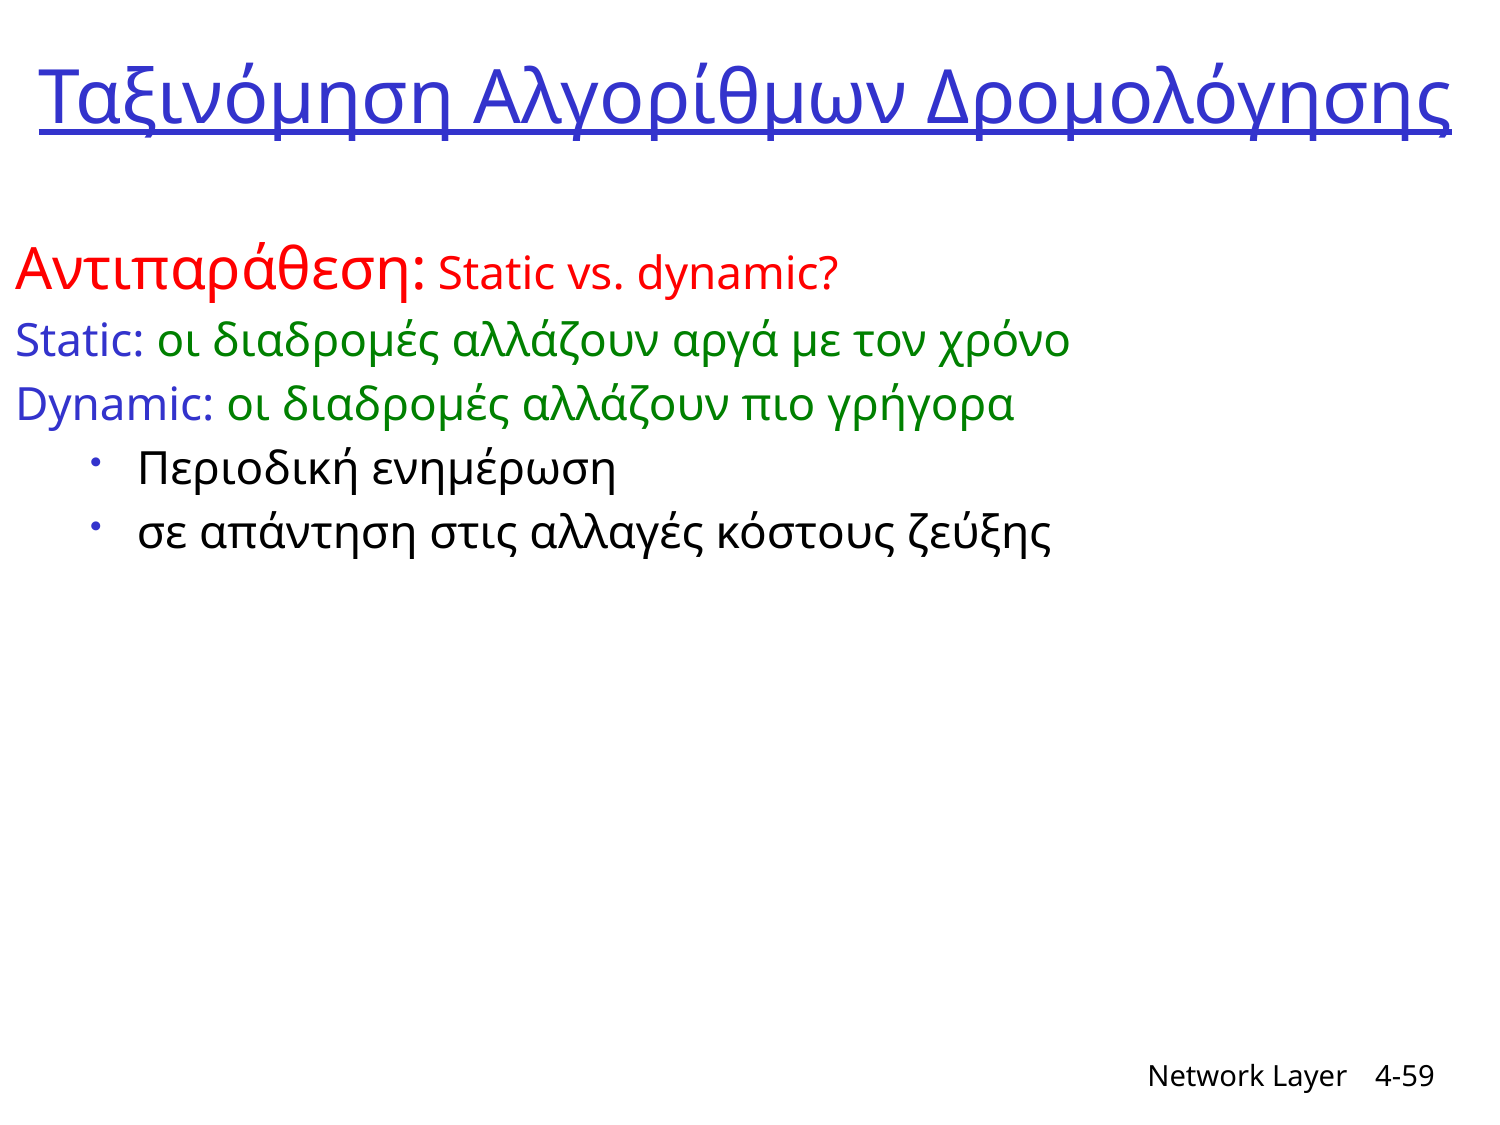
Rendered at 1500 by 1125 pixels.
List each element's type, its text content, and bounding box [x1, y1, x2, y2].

title Ταξινόμηση Αλγορίθμων Δρομολόγησης [23, 0, 1500, 188]
list Αντιπαράθεση: Static vs. dynamic? Static: οι διαδρομές αλλάζουν αργά με τον χρόνο Dynamic: οι διαδρομές αλλάζουν πιο γρήγορα Περιοδική ενημέρωση σε απάντηση στις αλλαγές κόστους ζεύξης [0, 223, 1500, 987]
footer Network Layer [887, 1049, 1338, 1125]
slide_number 4-59 [1338, 1049, 1451, 1125]
